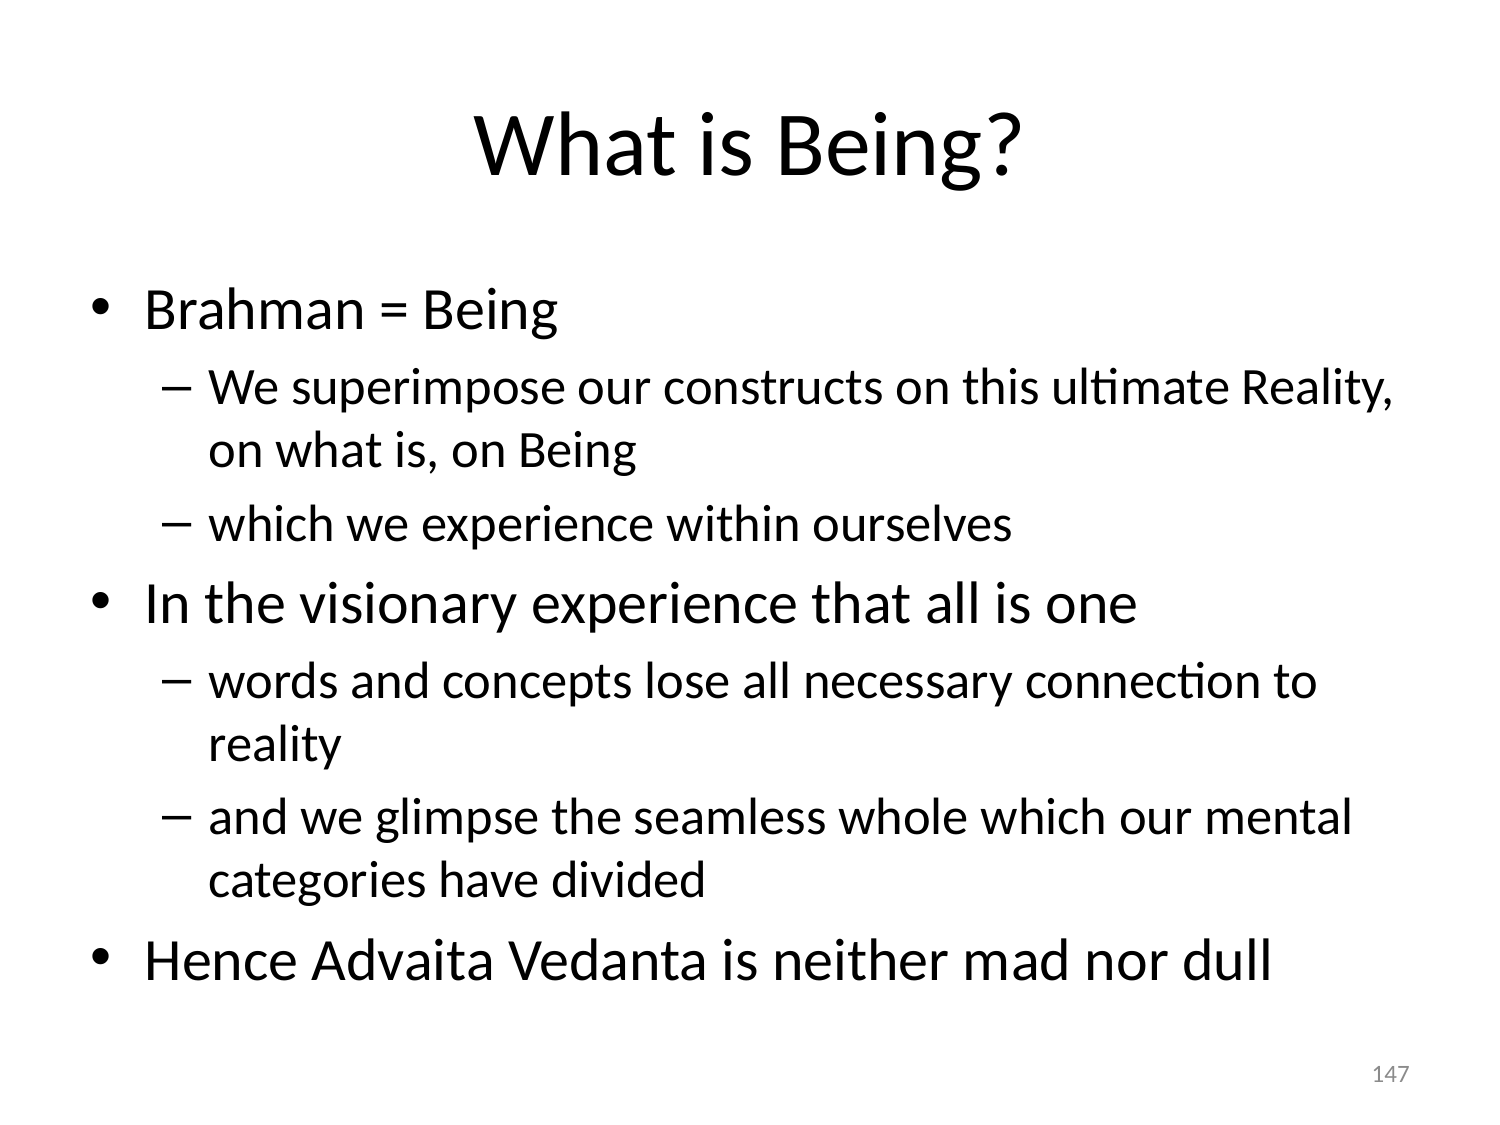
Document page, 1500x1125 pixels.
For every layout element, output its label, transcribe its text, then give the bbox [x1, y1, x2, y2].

title What is Being? [75, 45, 1425, 233]
list Brahman = Being We superimpose our constructs on this ultimate Reality, on what is, on Being which we experience within ourselves In the visionary experience that all is one words and concepts lose all necessary connection to reality and we glimpse the seamless whole which our mental categories have divided Hence Advaita Vedanta is neither mad nor dull [75, 262, 1425, 1005]
slide_number 147 [1074, 1042, 1425, 1103]
